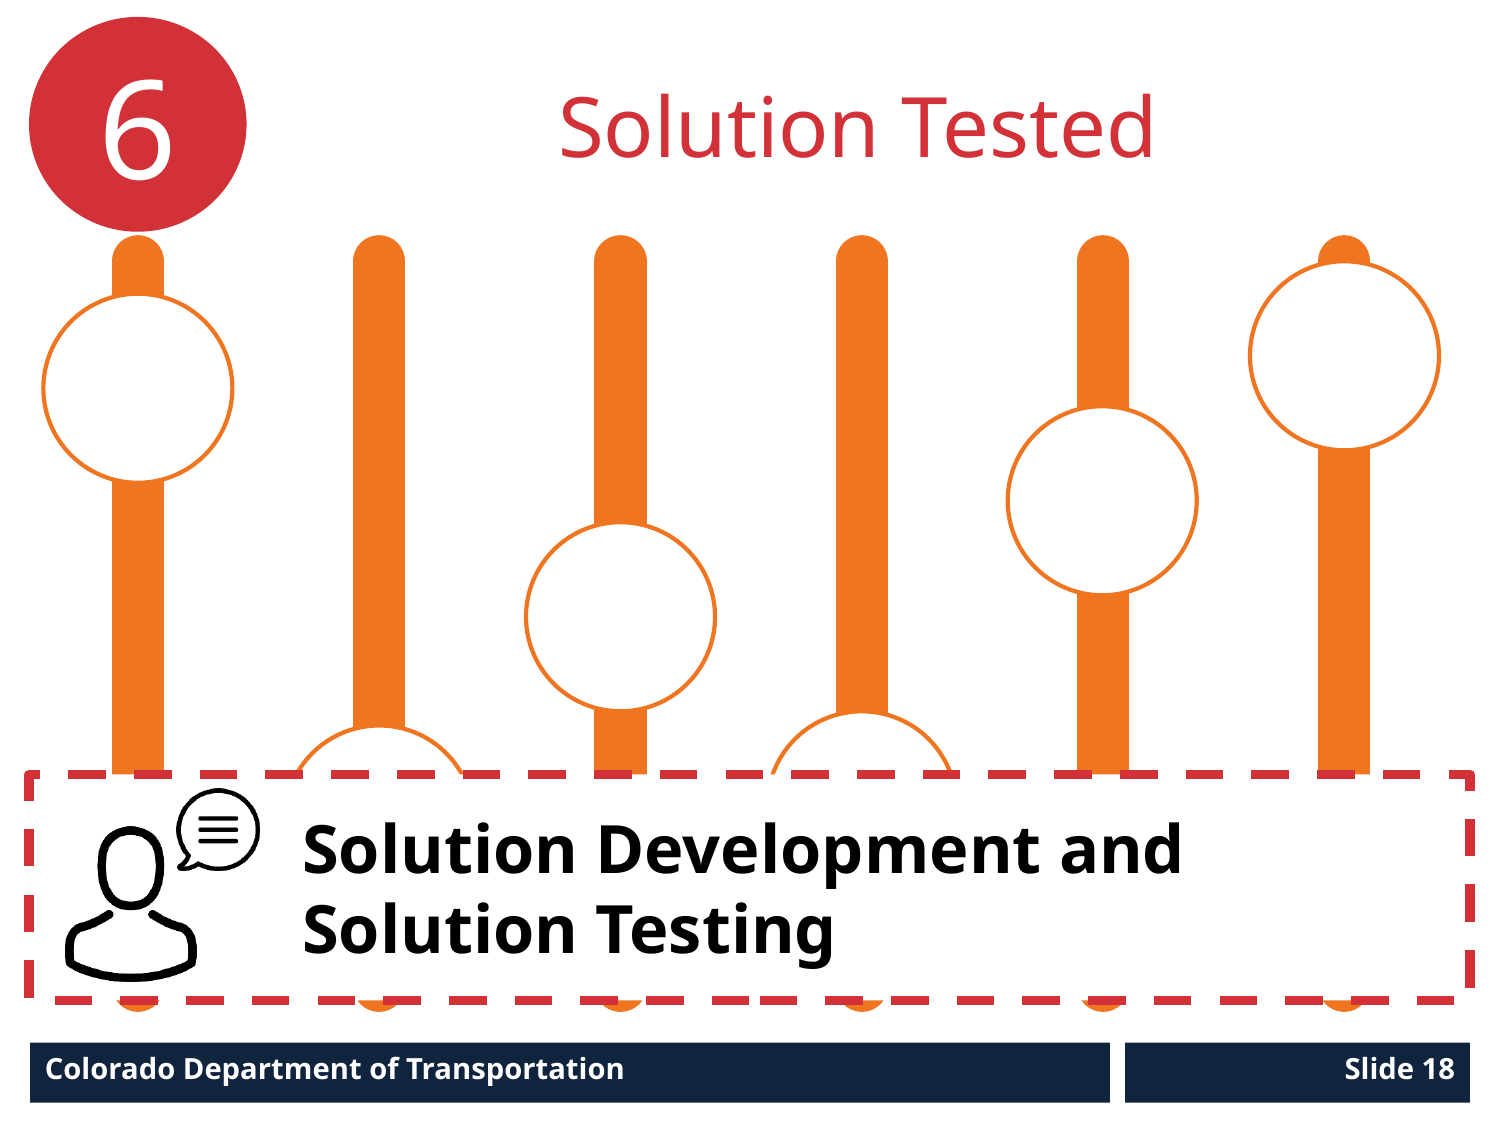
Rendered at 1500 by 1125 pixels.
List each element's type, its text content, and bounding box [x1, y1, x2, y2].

text_box [143, 291, 235, 485]
text_box [296, 723, 374, 772]
text_box [384, 723, 463, 772]
text_box [523, 520, 616, 714]
footer Colorado Department of Transportation [30, 1042, 1110, 1103]
slide_number Slide 18 [1125, 1042, 1470, 1103]
text_box [41, 291, 133, 485]
text_box [771, 709, 857, 772]
text_box [624, 520, 718, 714]
title Solution Tested [246, 30, 1471, 219]
text_box [1005, 404, 1098, 598]
text_box [1247, 259, 1442, 453]
text_box 6 [26, 14, 249, 234]
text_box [28, 774, 1471, 1001]
text_box [1107, 404, 1199, 598]
text_box [867, 709, 952, 772]
